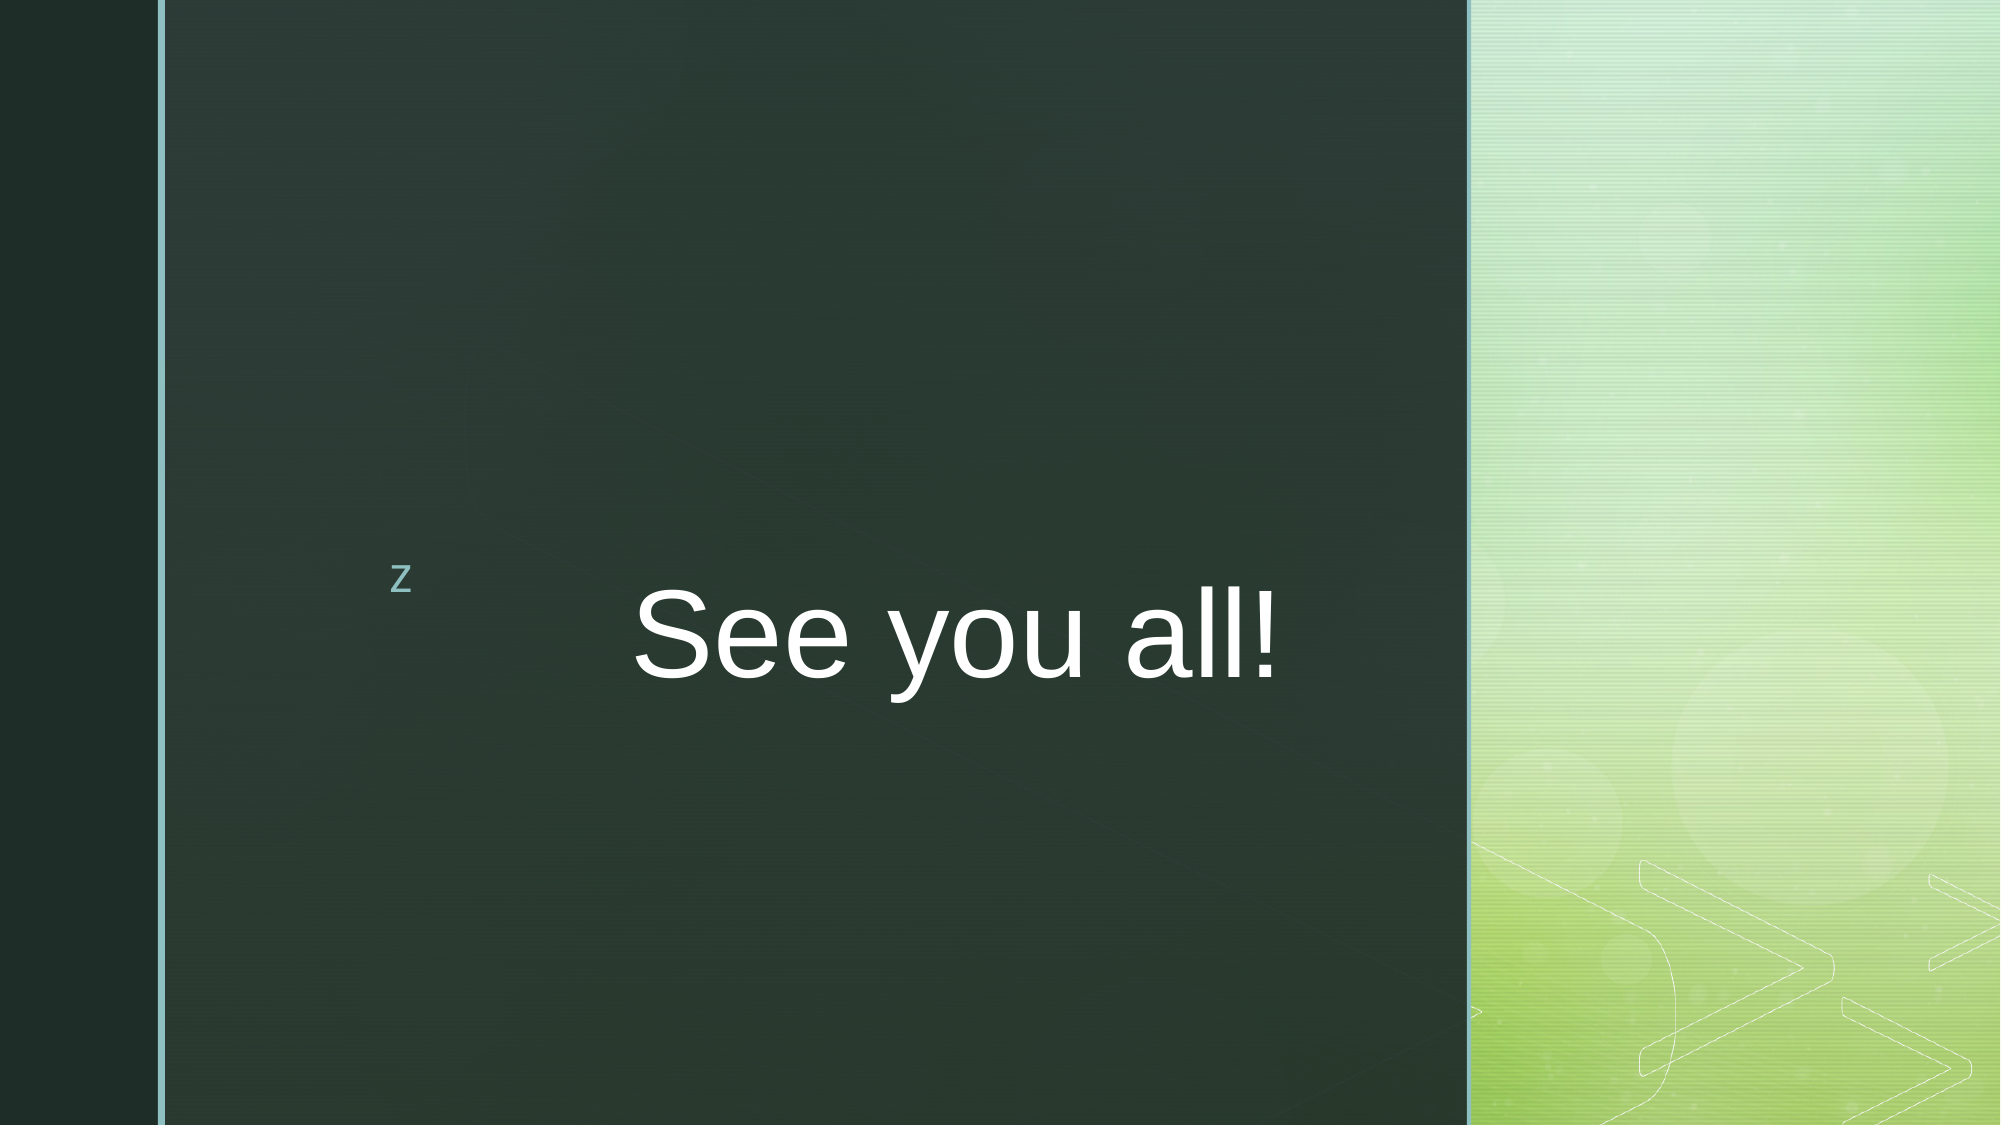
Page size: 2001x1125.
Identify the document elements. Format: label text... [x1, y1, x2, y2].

title See you all! [428, 562, 1334, 935]
picture [1472, 0, 2001, 1125]
